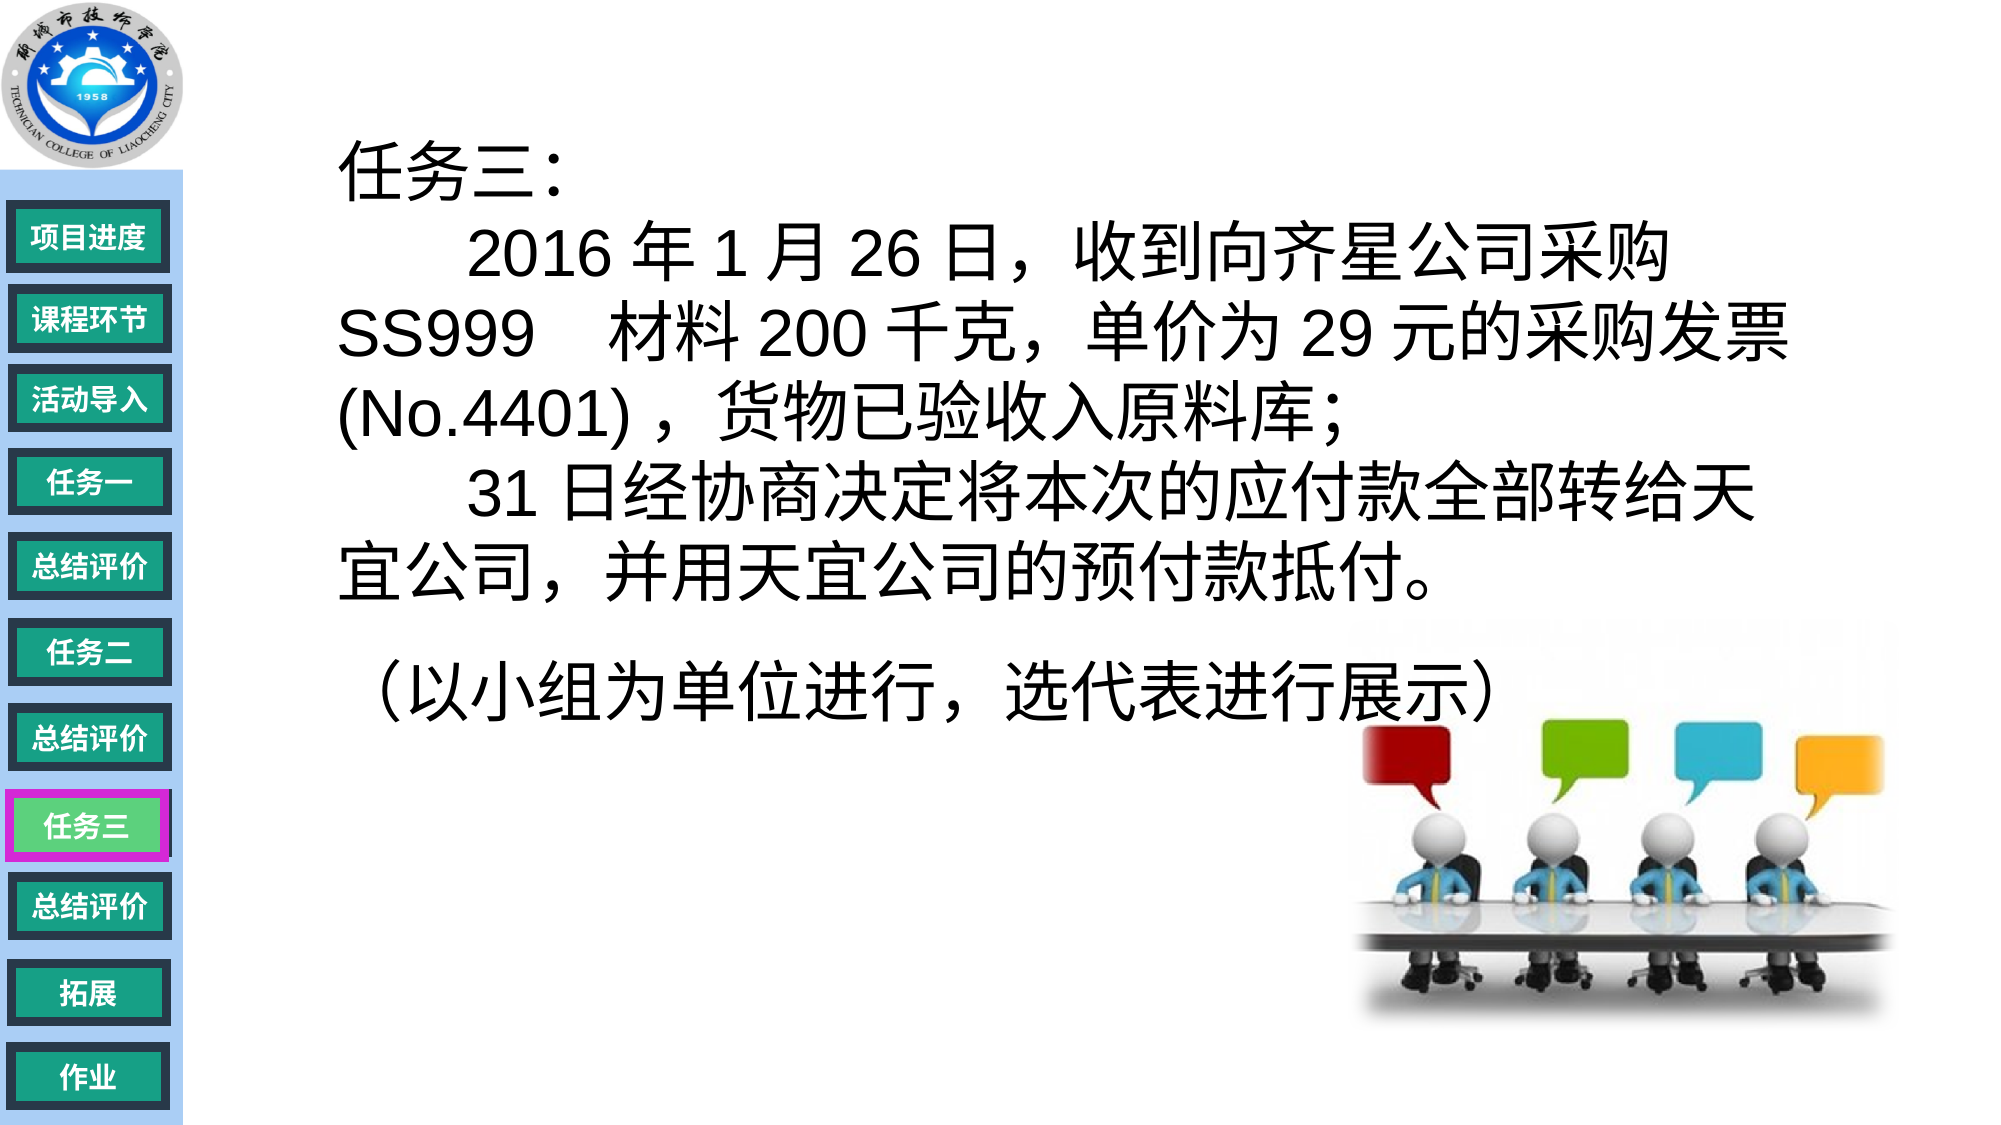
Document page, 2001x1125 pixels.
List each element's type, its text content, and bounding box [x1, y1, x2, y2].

text_box 任务三 [9, 793, 165, 858]
picture [1348, 619, 1899, 1032]
text_box 任务三： 2016年1月26日，收到向齐星公司采购SS999 材料200千克，单价为29元的采购发票(No.4401)，货物已验收入原料库； 31日经协商决定将本次的应付款全部转给天宜公司，并用天宜公司的预付款抵付。 （以小组为单位进行，选代表进行展示） [246, 122, 1811, 737]
picture [0, 0, 185, 170]
